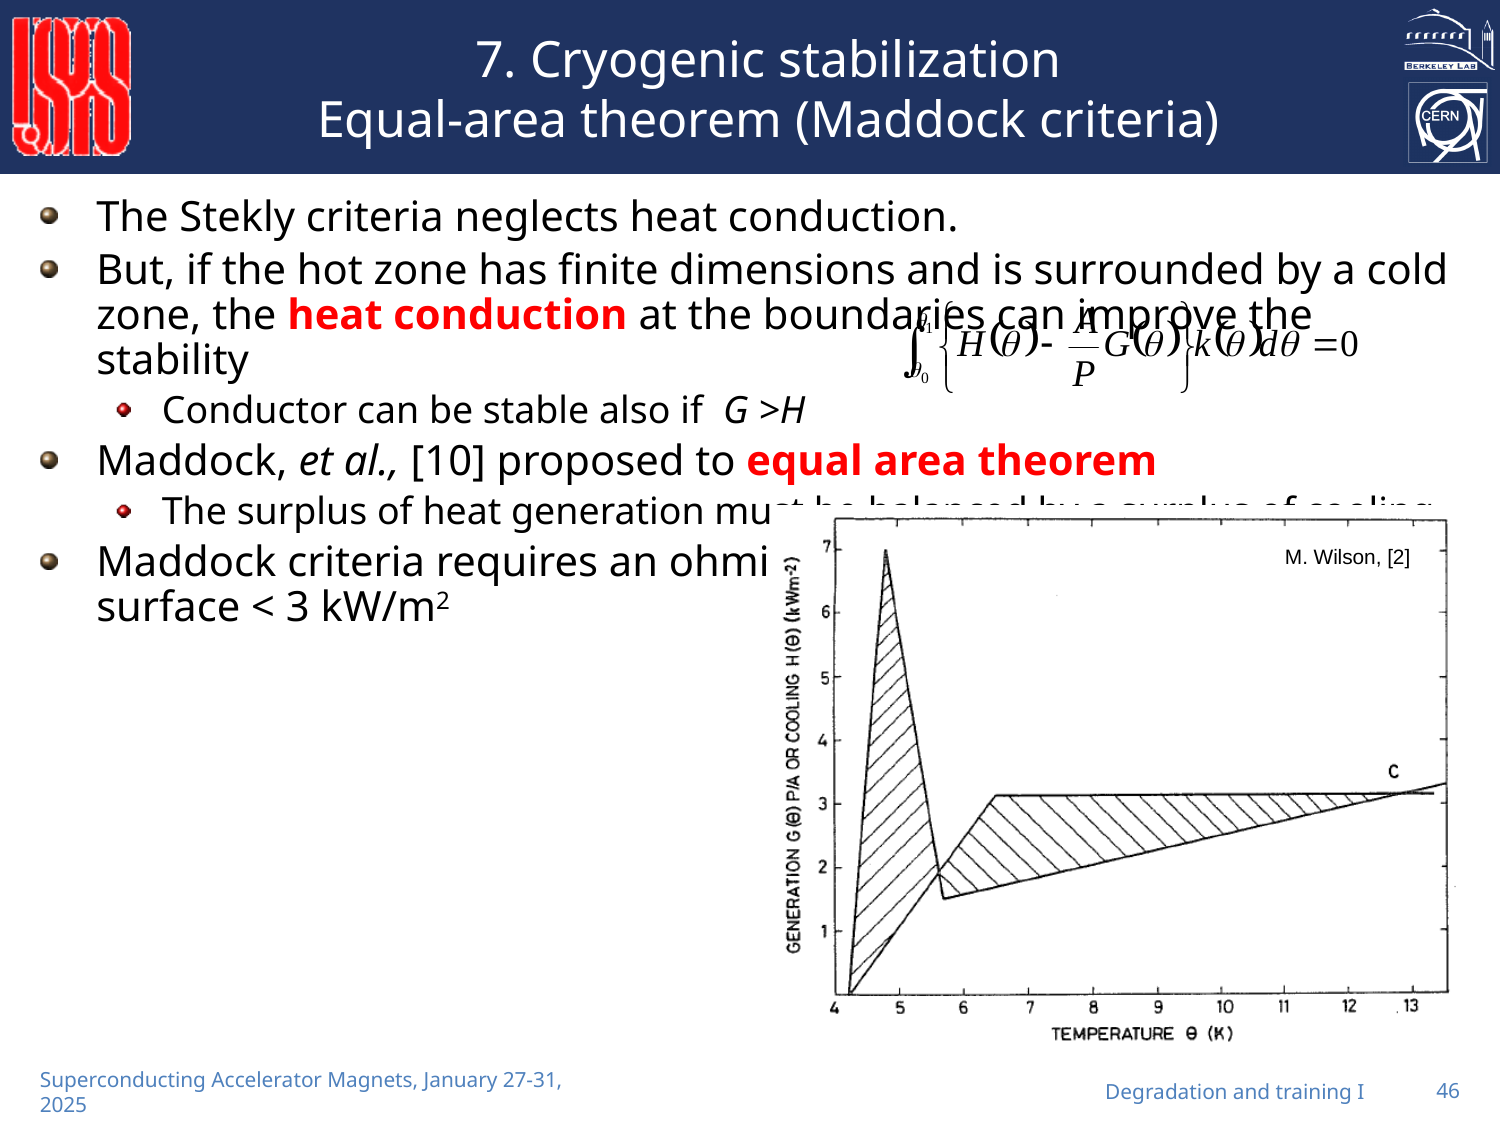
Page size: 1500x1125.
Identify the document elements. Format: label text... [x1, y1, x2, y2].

picture [39, 552, 58, 570]
list The Stekly criteria neglects heat conduction. But, if the hot zone has finite dimensions and is surrounded by a cold zone, the heat conduction at the boundaries can improve the stability Conductor can be stable also if G >H Maddock, et al., [10] proposed to equal area theorem The surplus of heat generation must be balanced by a surplus of cooling. Maddock criteria requires an ohmic heat per unit area of cooled surface < 3 kW/m2 [24, 187, 1475, 1063]
footer Degradation and training I [598, 1072, 1380, 1111]
picture [39, 206, 58, 224]
slide_number 46 [1400, 1072, 1475, 1111]
title 7. Cryogenic stabilization Equal-area theorem (Maddock criteria) [137, 0, 1400, 175]
picture [769, 505, 1466, 1056]
picture [11, 16, 131, 156]
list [892, 293, 1366, 401]
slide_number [24, 1073, 613, 1110]
picture [114, 502, 131, 518]
picture [39, 259, 58, 278]
picture [1403, 7, 1495, 71]
picture [1403, 77, 1492, 167]
picture [39, 450, 58, 469]
picture [114, 400, 131, 417]
